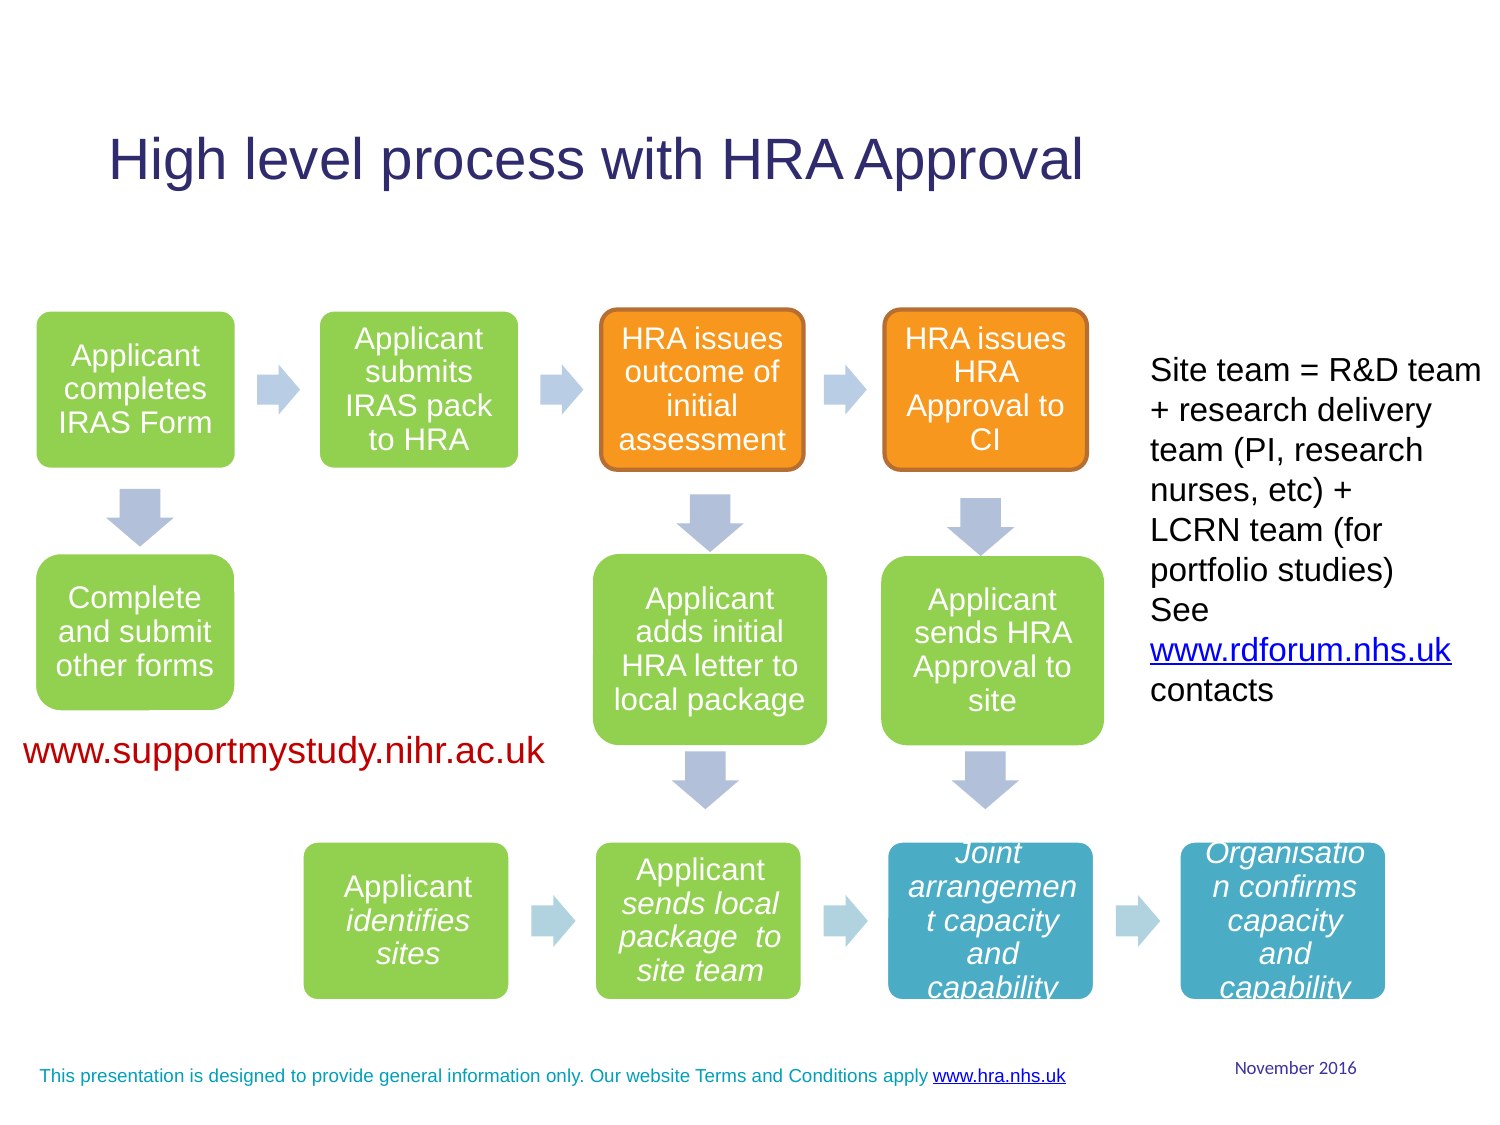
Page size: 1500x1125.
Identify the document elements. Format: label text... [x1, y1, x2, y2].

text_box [300, 752, 1389, 1090]
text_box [951, 493, 1010, 562]
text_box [680, 489, 740, 558]
text_box Applicant adds initial HRA letter to local package [592, 553, 828, 746]
text_box www.supportmystudy.nihr.ac.uk [1, 718, 567, 779]
text_box Site team = R&D team + research delivery team (PI, research nurses, etc) + LCRN team (for portfolio studies) See www.rdforum.nhs.uk contacts [1135, 340, 1500, 715]
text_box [33, 551, 237, 713]
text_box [34, 309, 1088, 470]
text_box [106, 488, 174, 547]
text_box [676, 746, 735, 815]
text_box November 2016 [1144, 1048, 1447, 1109]
text_box High level process with HRA Approval [93, 113, 1117, 199]
text_box Applicant sends HRA Approval to site [881, 556, 1105, 746]
text_box This presentation is designed to provide general information only. Our website Terms and Conditions apply www.hra.nhs.uk [24, 1056, 296, 1094]
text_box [956, 746, 1015, 815]
